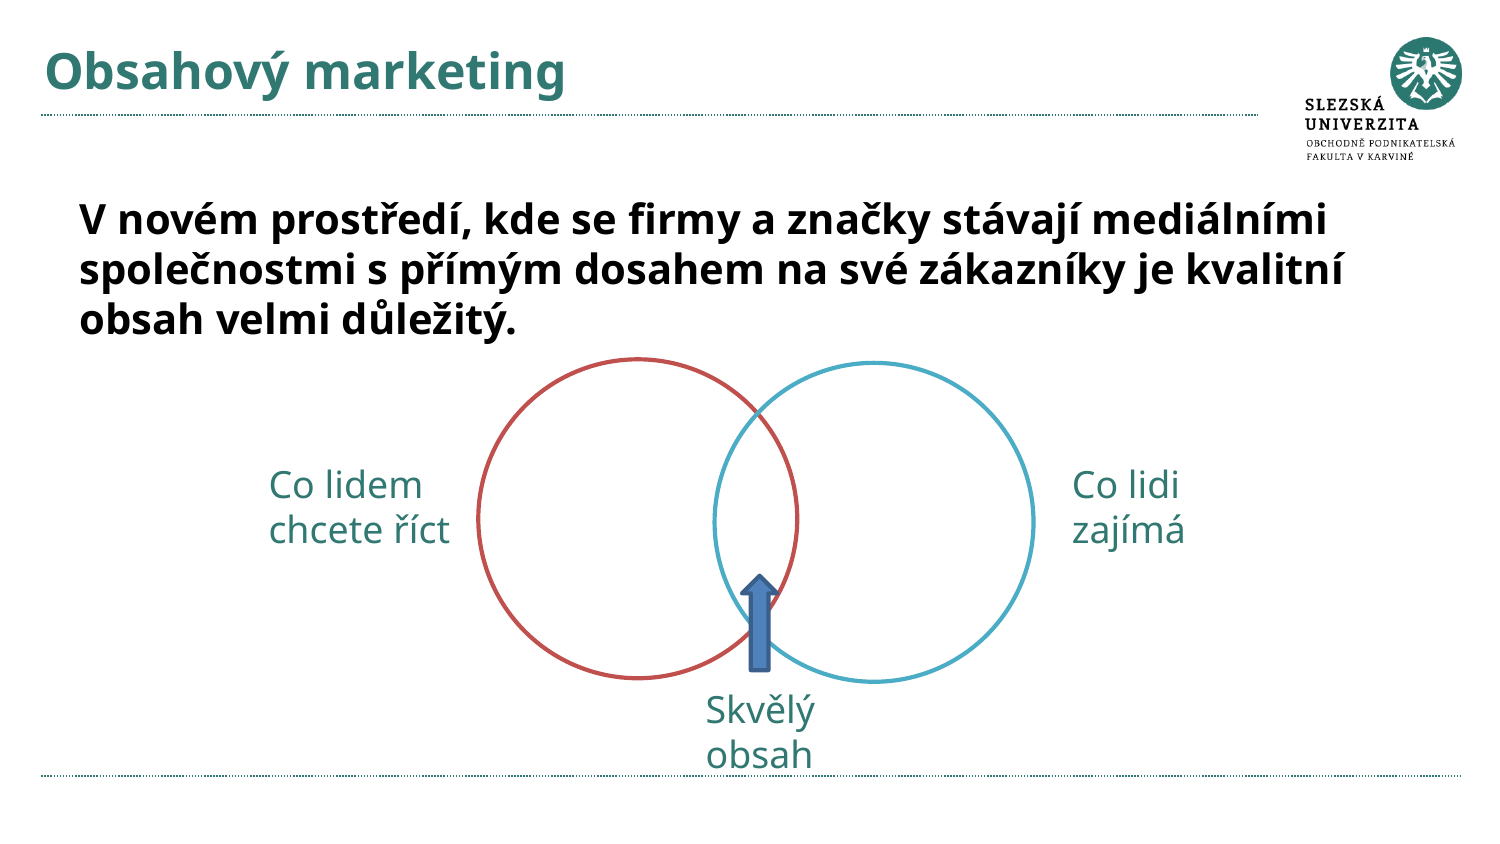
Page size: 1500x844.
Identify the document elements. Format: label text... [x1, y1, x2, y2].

picture [1305, 37, 1462, 160]
text_box Co lidi zajímá [1057, 453, 1294, 559]
list V novém prostředí, kde se firmy a značky stávají mediálními společnostmi s přímým dosahem na své zákazníky je kvalitní obsah velmi důležitý. [64, 185, 1424, 682]
title Obsahový marketing [29, 32, 987, 116]
text_box Skvělý obsah [690, 678, 928, 783]
text_box Co lidem chcete říct [253, 453, 490, 559]
text_box [712, 360, 1036, 678]
text_box [739, 573, 780, 673]
text_box [481, 357, 757, 681]
